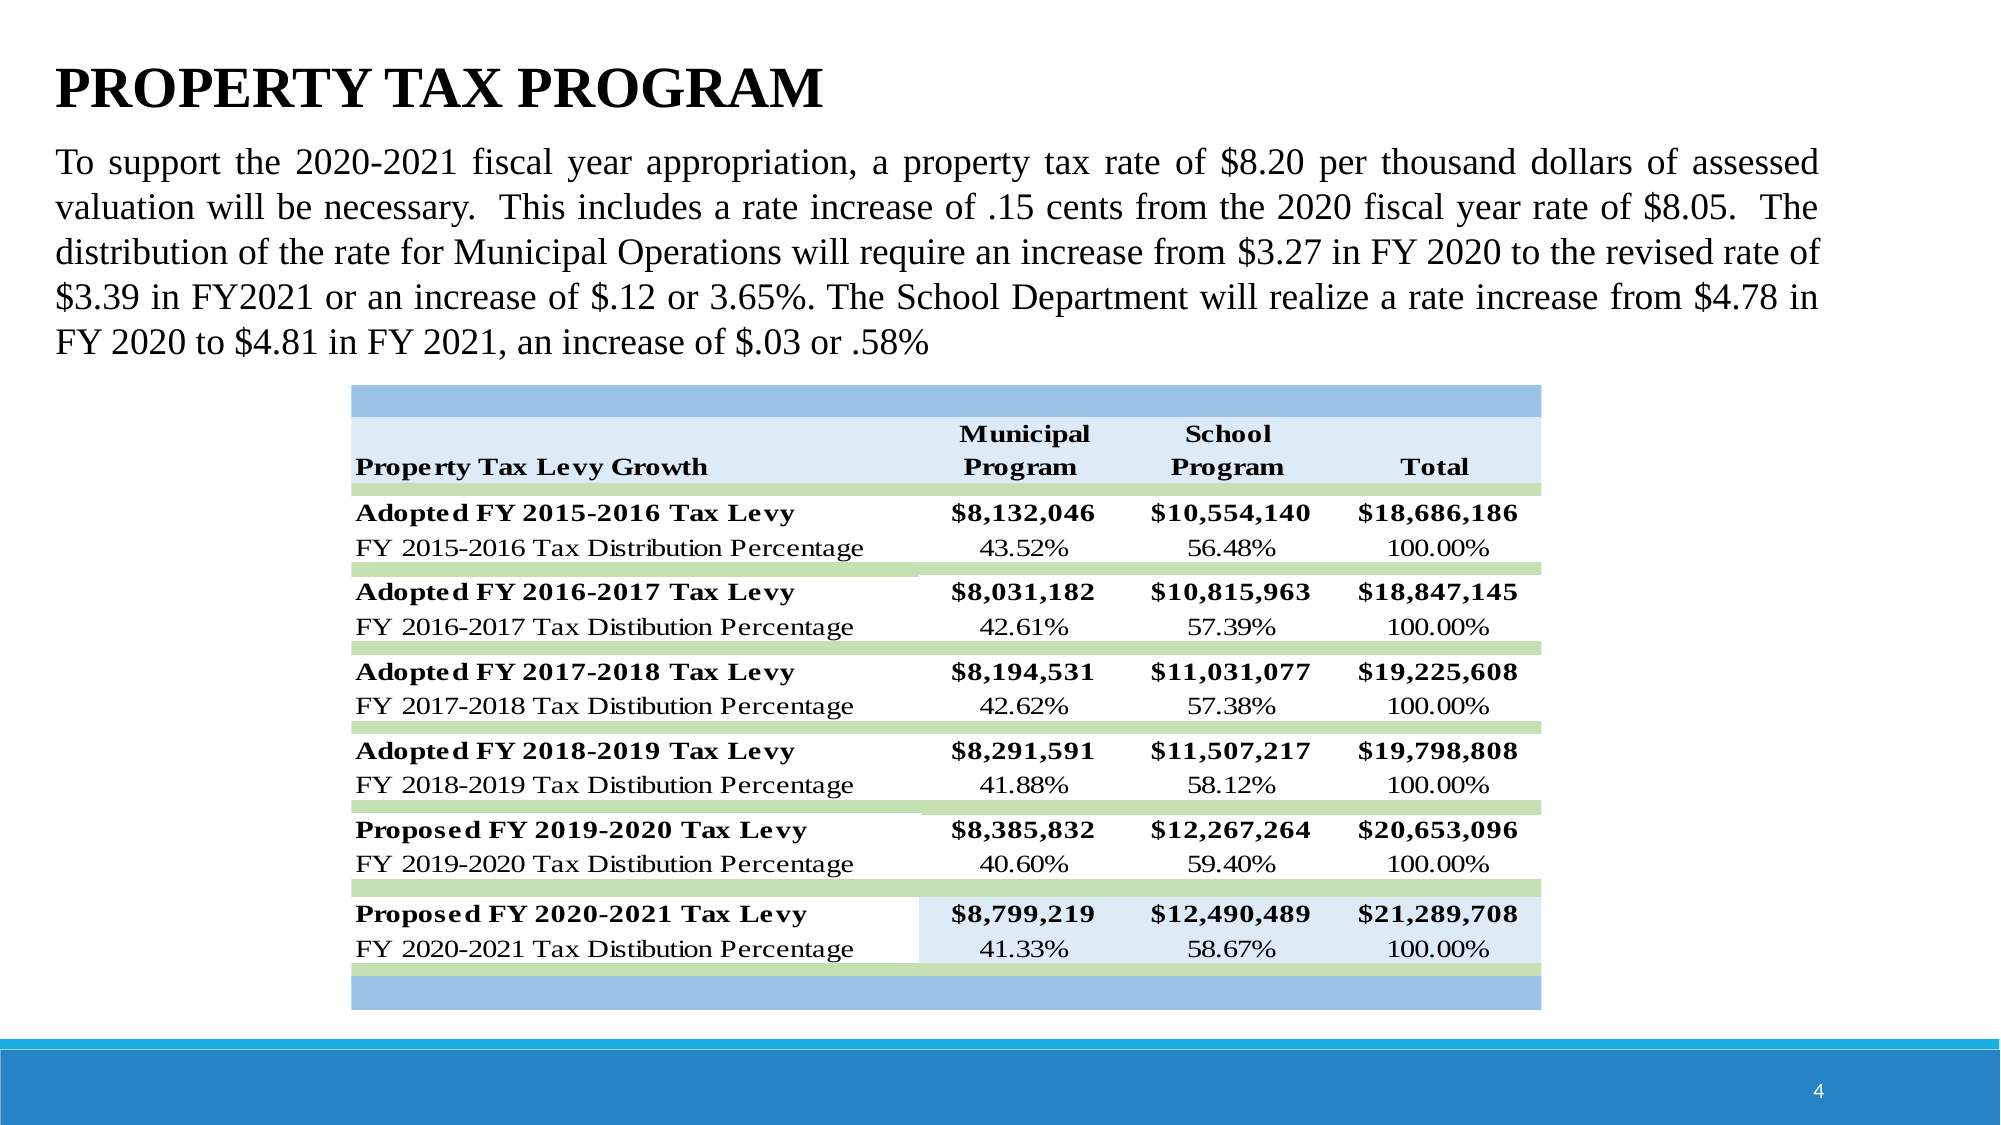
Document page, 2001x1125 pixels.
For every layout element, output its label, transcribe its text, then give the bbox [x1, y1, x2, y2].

picture [348, 383, 1544, 1012]
text_box PROPERTY TAX PROGRAM [40, 41, 1272, 127]
slide_number 4 [1624, 1059, 1840, 1120]
text_box To support the 2020-2021 fiscal year appropriation, a property tax rate of $8.20 per thousand dollars of assessed valuation will be necessary. This includes a rate increase of .15 cents from the 2020 fiscal year rate of $8.05. The distribution of the rate for Municipal Operations will require an increase from $3.27 in FY 2020 to the revised rate of $3.39 in FY2021 or an increase of $.12 or 3.65%. The School Department will realize a rate increase from $4.78 in FY 2020 to $4.81 in FY 2021, an increase of $.03 or .58% [40, 129, 1837, 369]
